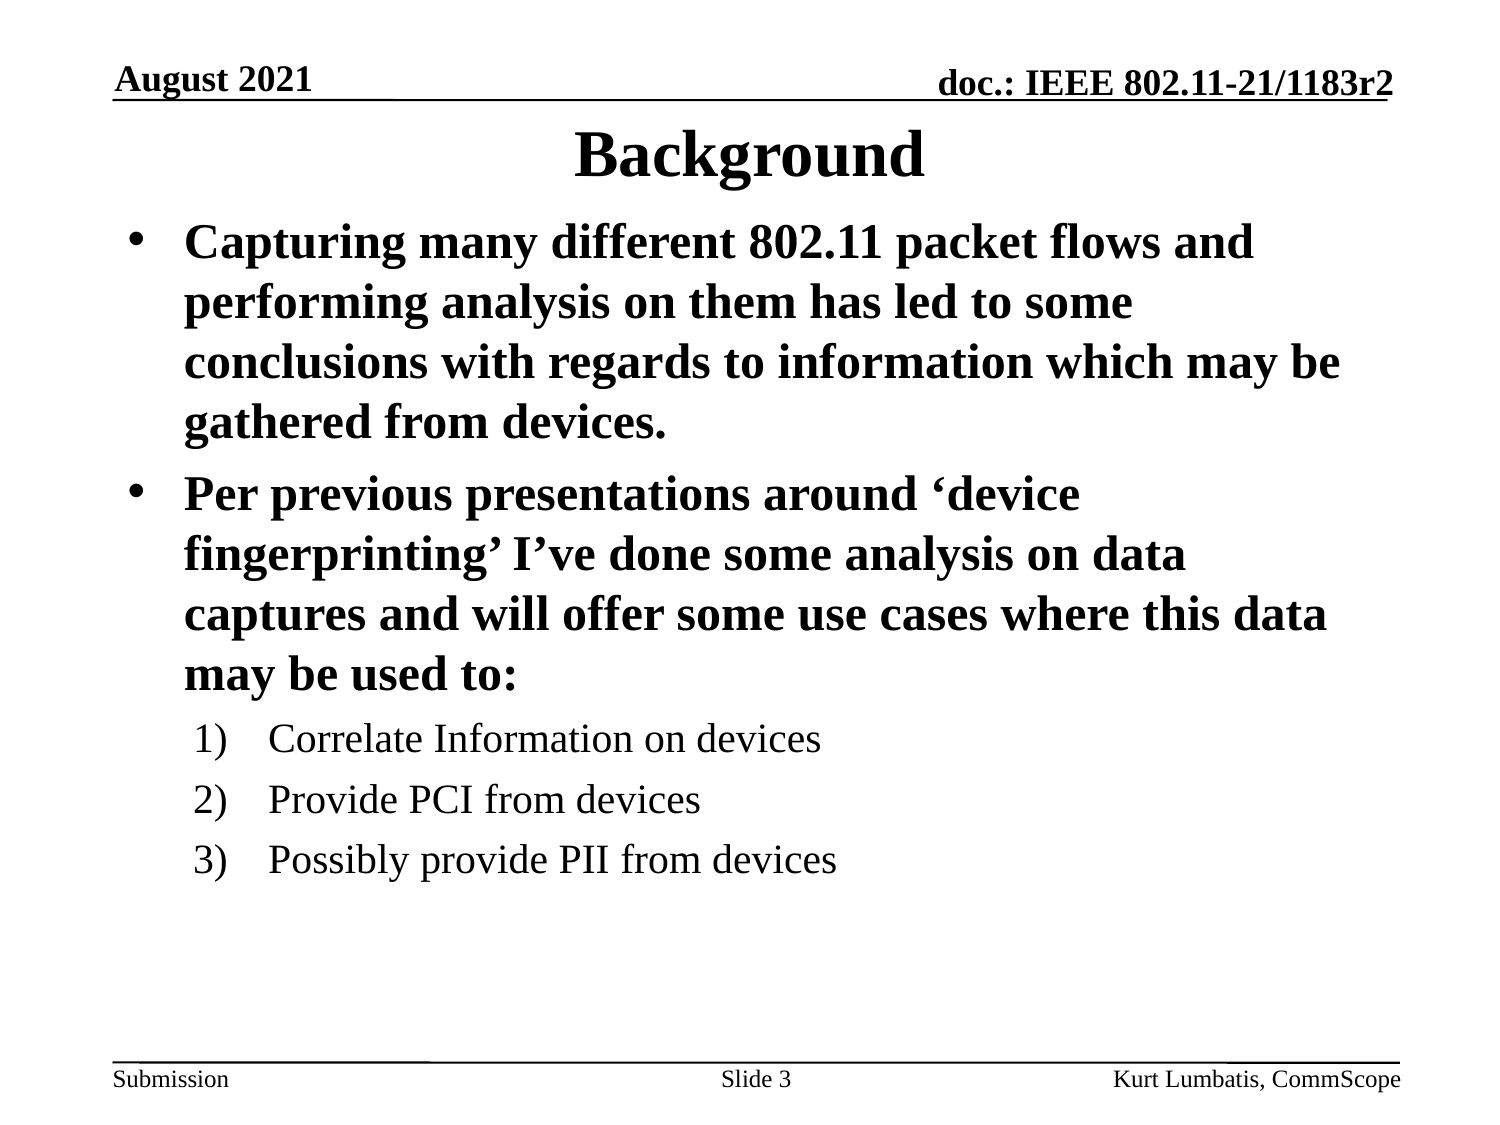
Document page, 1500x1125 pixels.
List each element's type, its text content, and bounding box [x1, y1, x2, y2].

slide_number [114, 54, 423, 100]
footer Kurt Lumbatis, CommScope [878, 1061, 1402, 1093]
title Background [112, 112, 1388, 188]
slide_number Slide 3 [712, 1061, 800, 1123]
list Capturing many different 802.11 packet flows and performing analysis on them has led to some conclusions with regards to information which may be gathered from devices. Per previous presentations around ‘device fingerprinting’ I’ve done some analysis on data captures and will offer some use cases where this data may be used to: Correlate Information on devices Provide PCI from devices Possibly provide PII from devices [112, 200, 1388, 1000]
